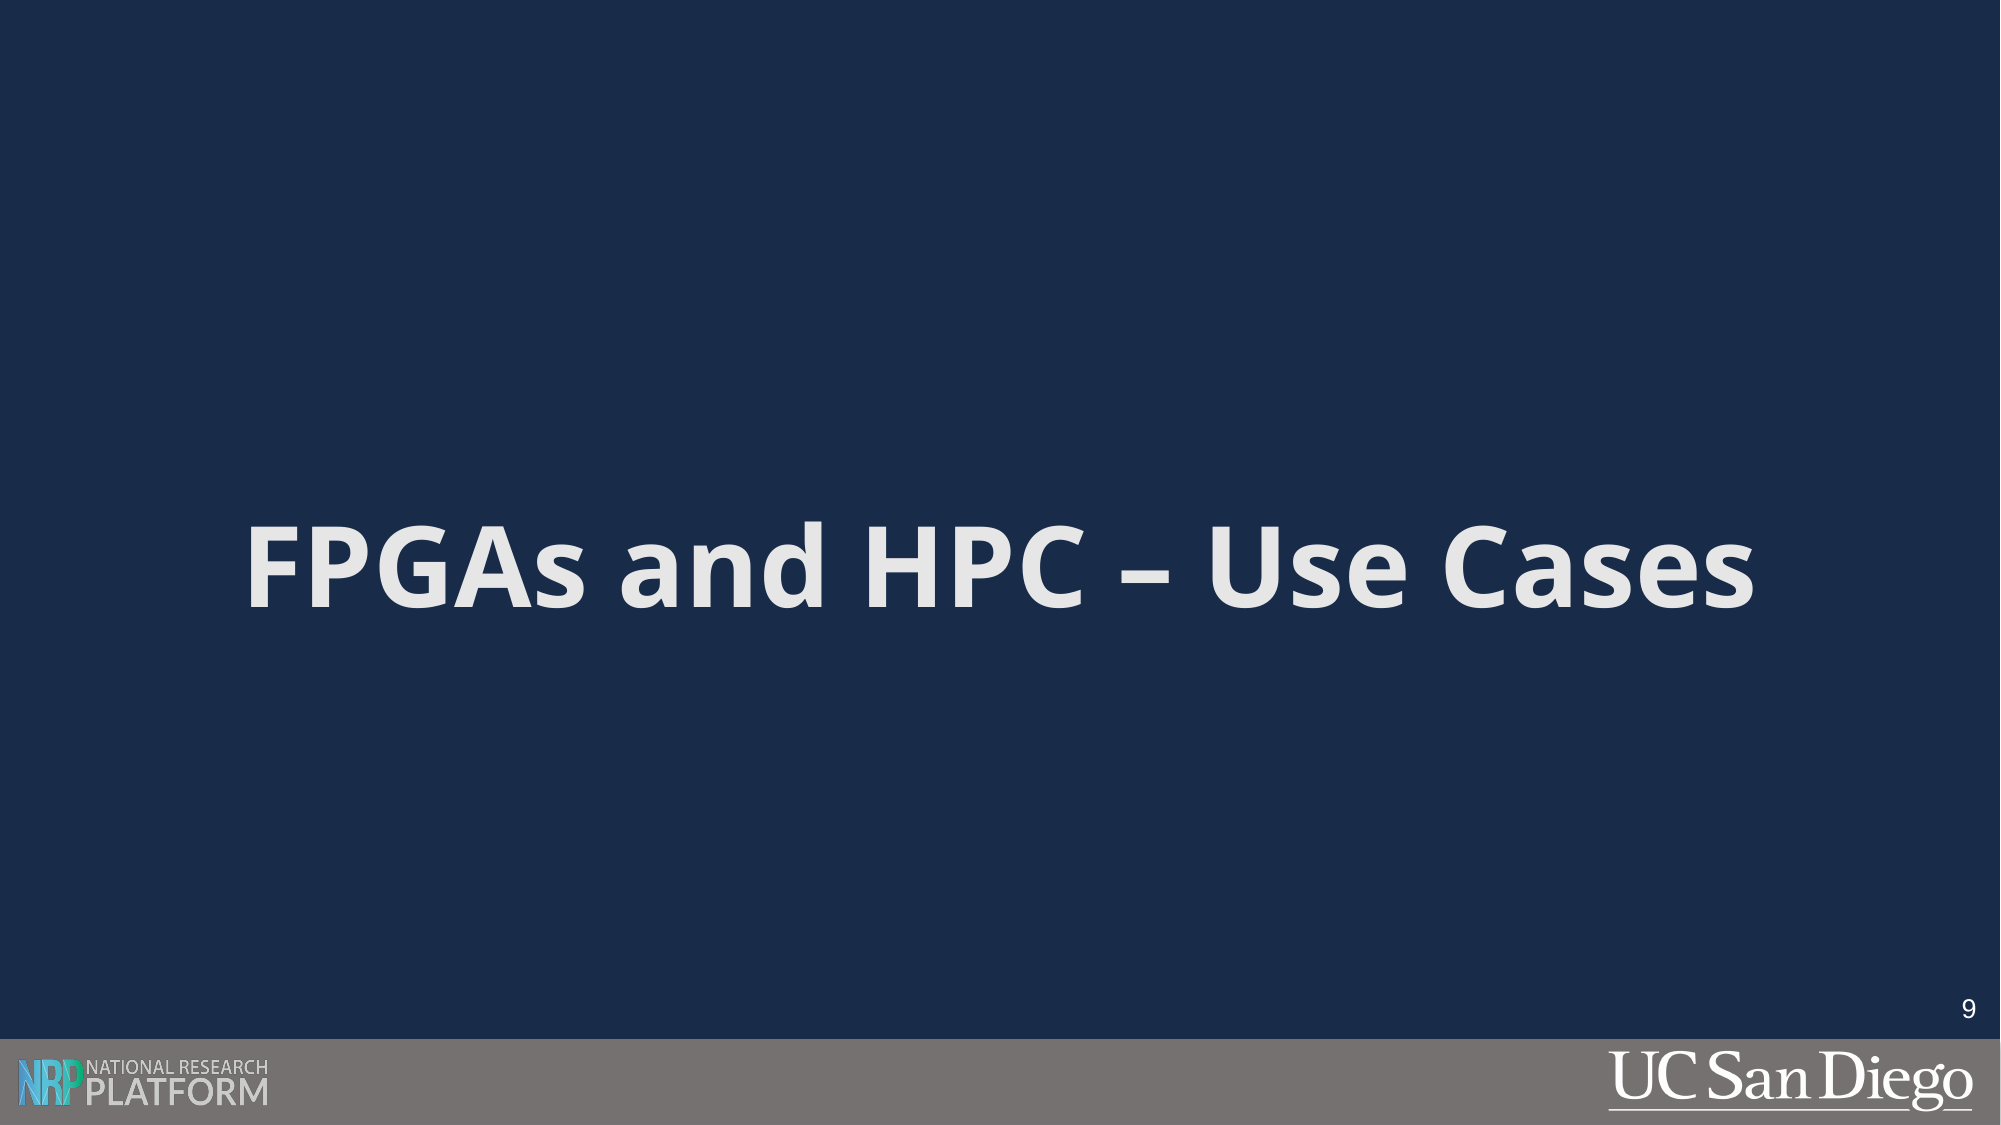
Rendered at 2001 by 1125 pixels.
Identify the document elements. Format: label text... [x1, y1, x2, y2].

text_box 9 [1871, 976, 1992, 1063]
picture [17, 1057, 268, 1108]
text_box [0, 1037, 2000, 1125]
text_box FPGAs and HPC – Use Cases [137, 454, 1863, 672]
picture [1608, 1050, 1973, 1112]
